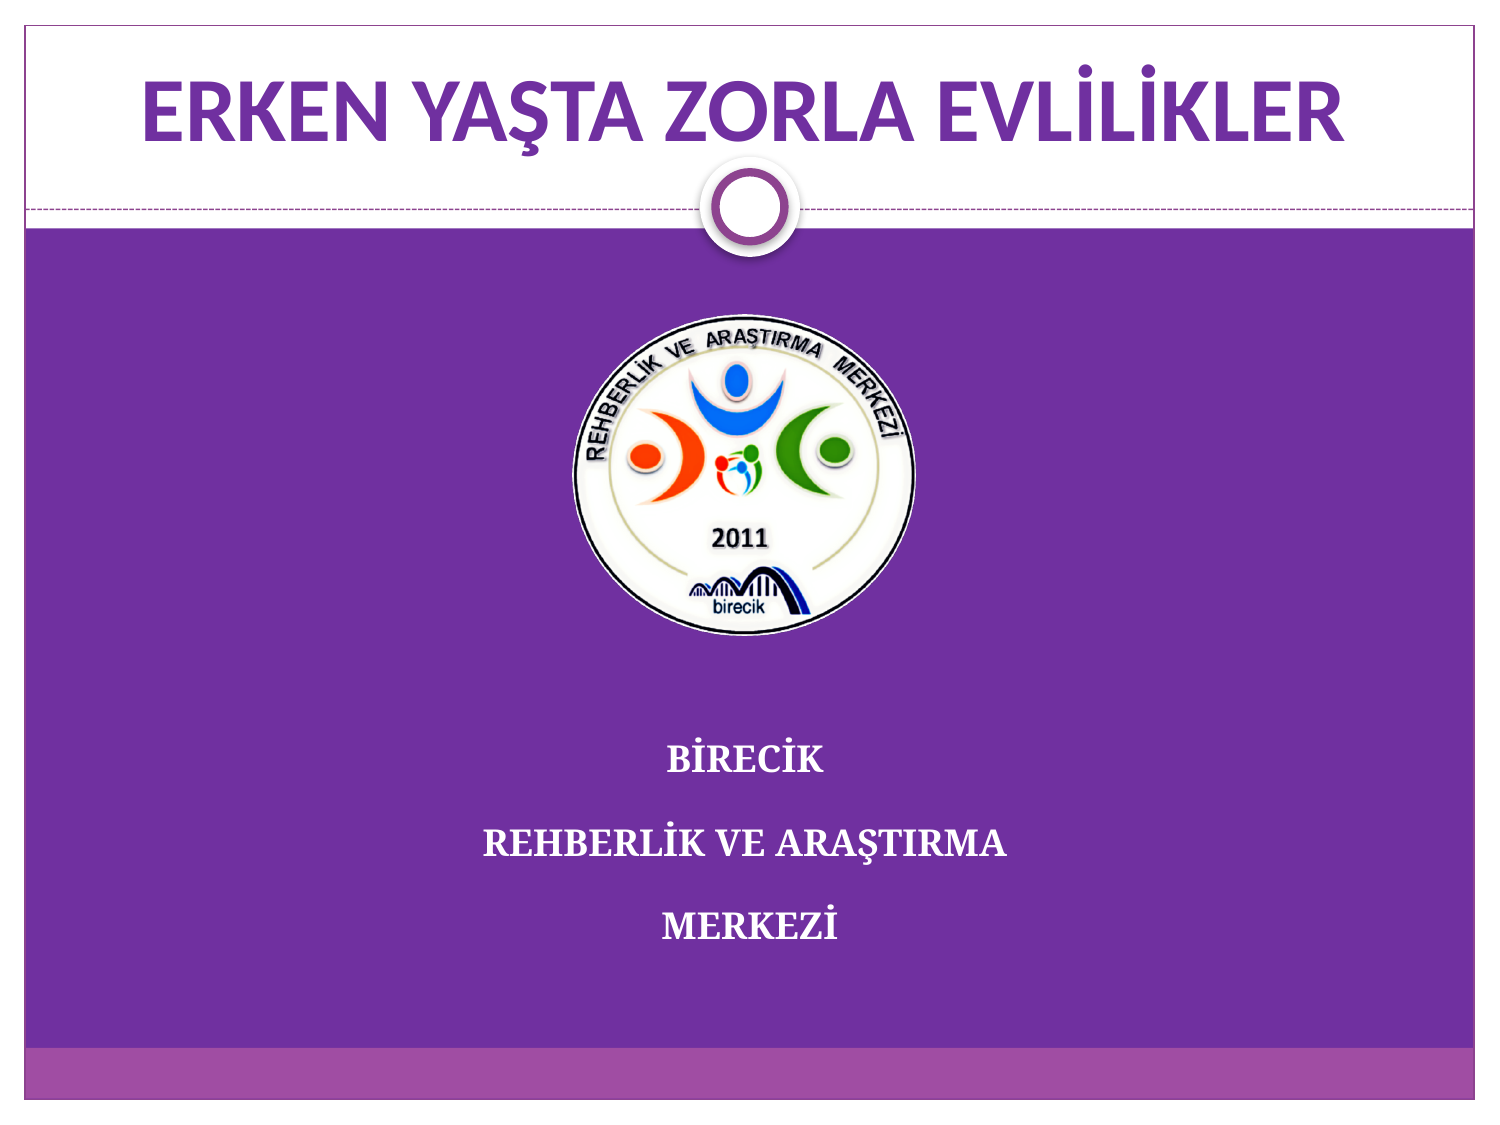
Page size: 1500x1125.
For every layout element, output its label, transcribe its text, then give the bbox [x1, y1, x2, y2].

picture [572, 314, 916, 636]
text_box ERKEN YAŞTA ZORLA EVLİLİKLER [123, 42, 1365, 168]
list BİRECİK REHBERLİK VE ARAŞTIRMA MERKEZİ [29, 278, 1471, 1047]
